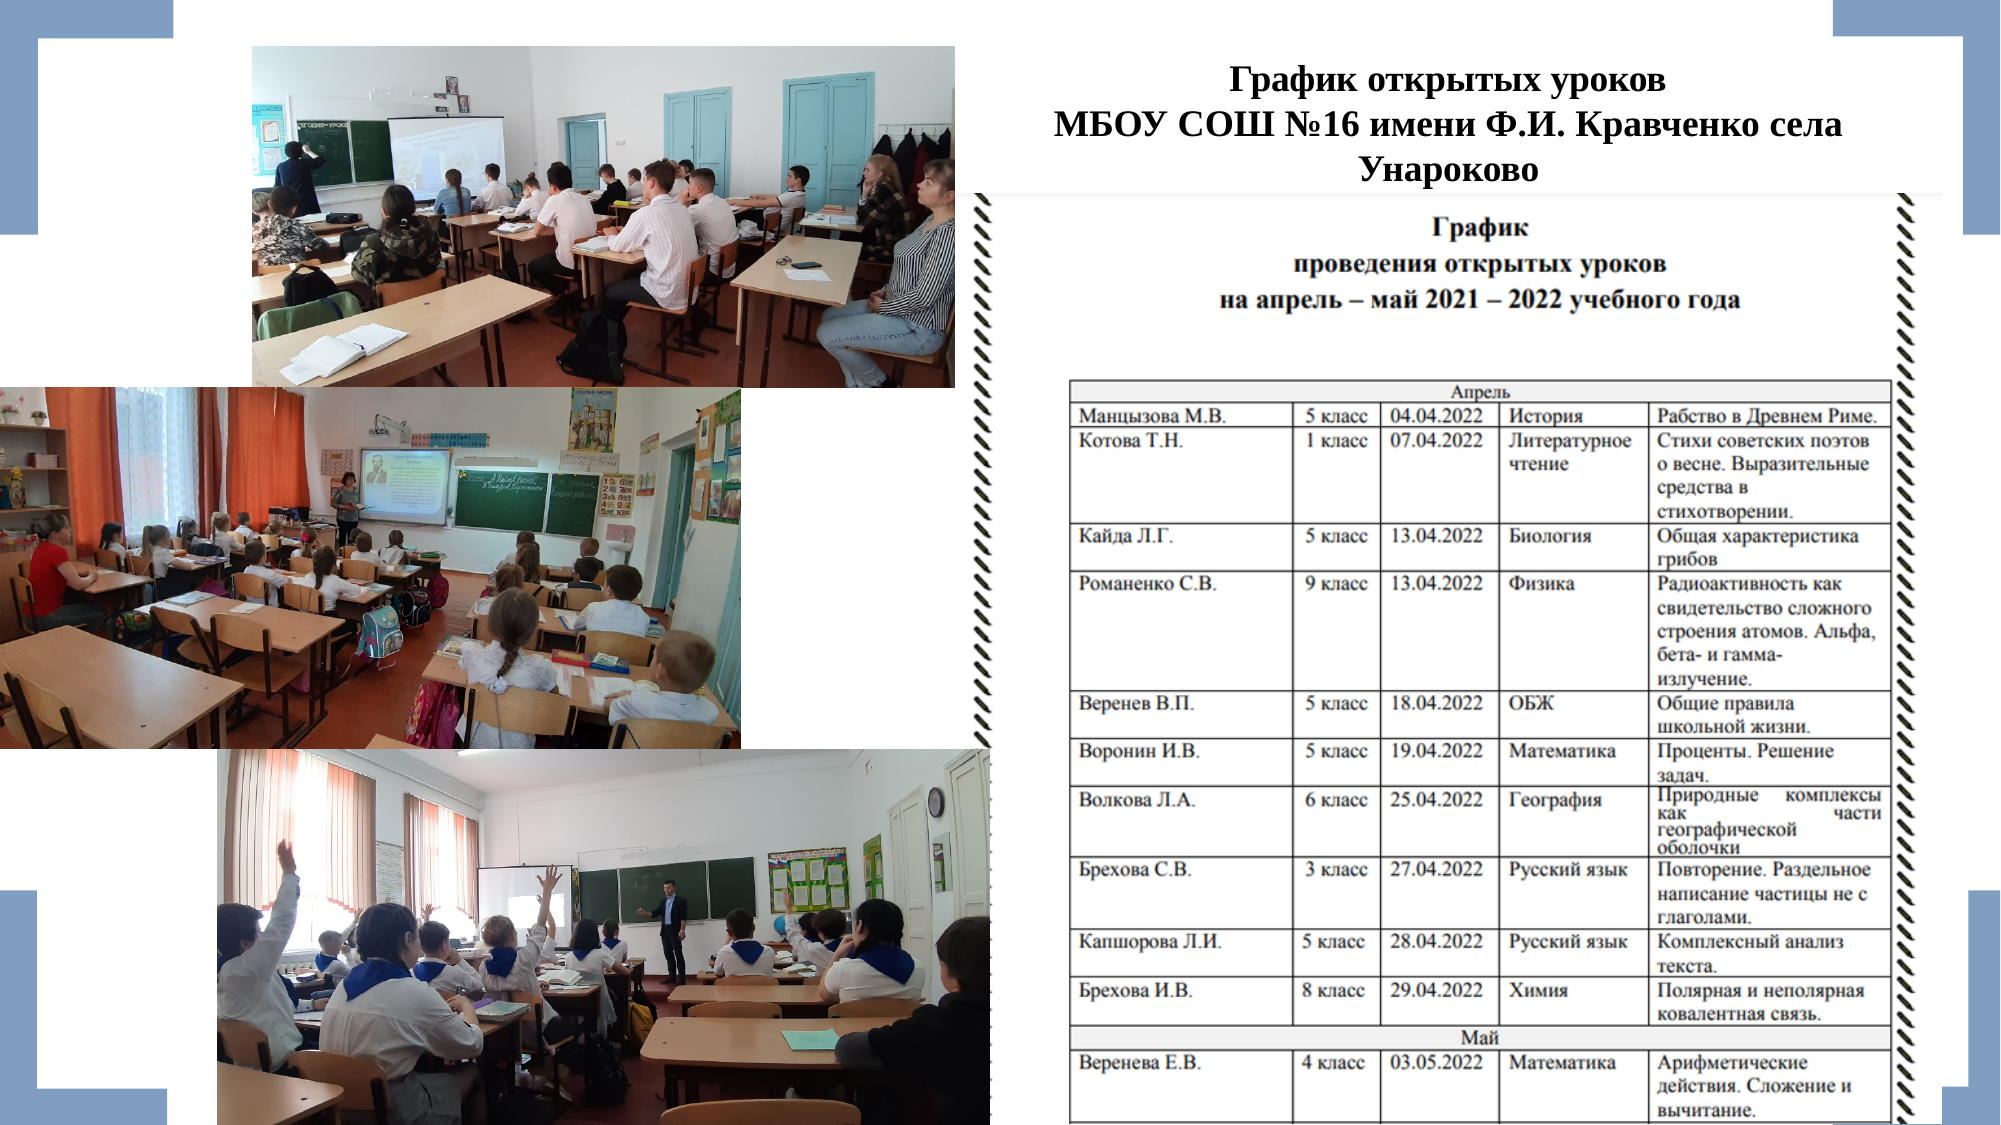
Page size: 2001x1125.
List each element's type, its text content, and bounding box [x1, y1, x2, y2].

text_box График открытых уроков МБОУ СОШ №16 имени Ф.И. Кравченко села Унароково [955, 46, 1948, 197]
picture [0, 46, 1942, 1125]
